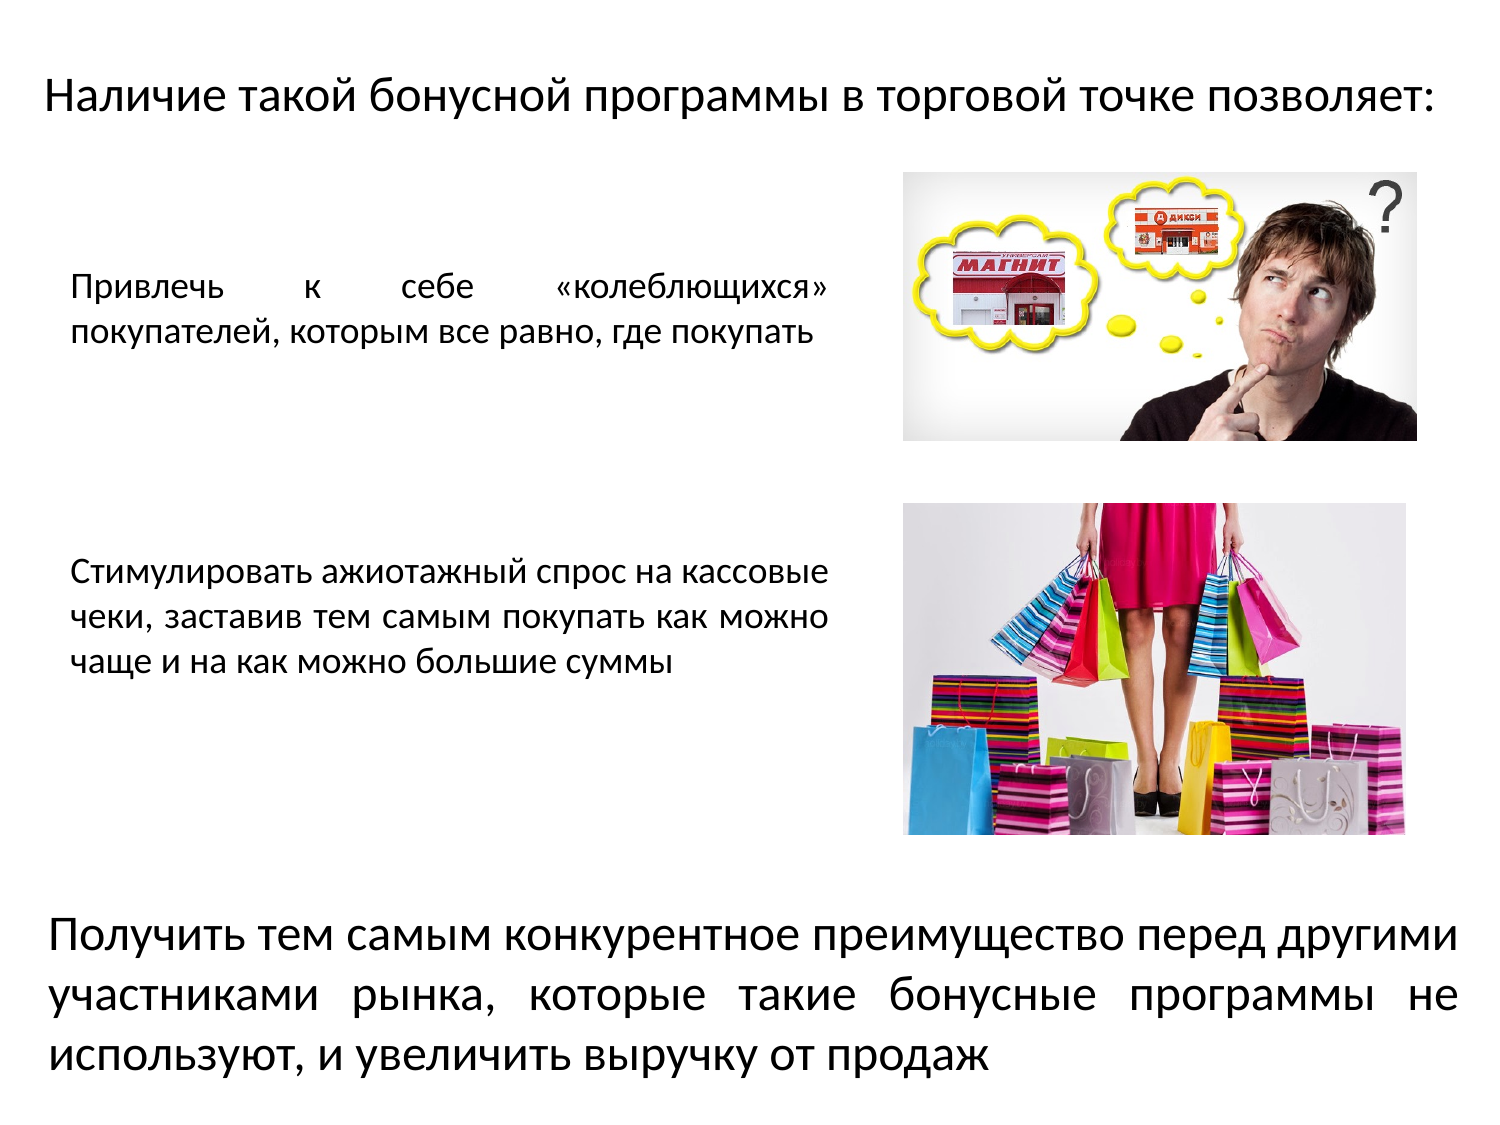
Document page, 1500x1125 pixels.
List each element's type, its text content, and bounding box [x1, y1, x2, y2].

picture [903, 172, 1417, 441]
text_box Стимулировать ажиотажный спрос на кассовые чеки, заставив тем самым покупать как можно чаще и на как можно большие суммы [55, 538, 845, 734]
picture [903, 503, 1407, 835]
text_box Наличие такой бонусной программы в торговой точке позволяет: [29, 54, 1471, 130]
text_box Получить тем самым конкурентное преимущество перед другими участниками рынка, которые такие бонусные программы не используют, и увеличить выручку от продаж [33, 893, 1475, 1088]
text_box Привлечь к себе «колеблющихся» покупателей, которым все равно, где покупать [55, 253, 845, 359]
